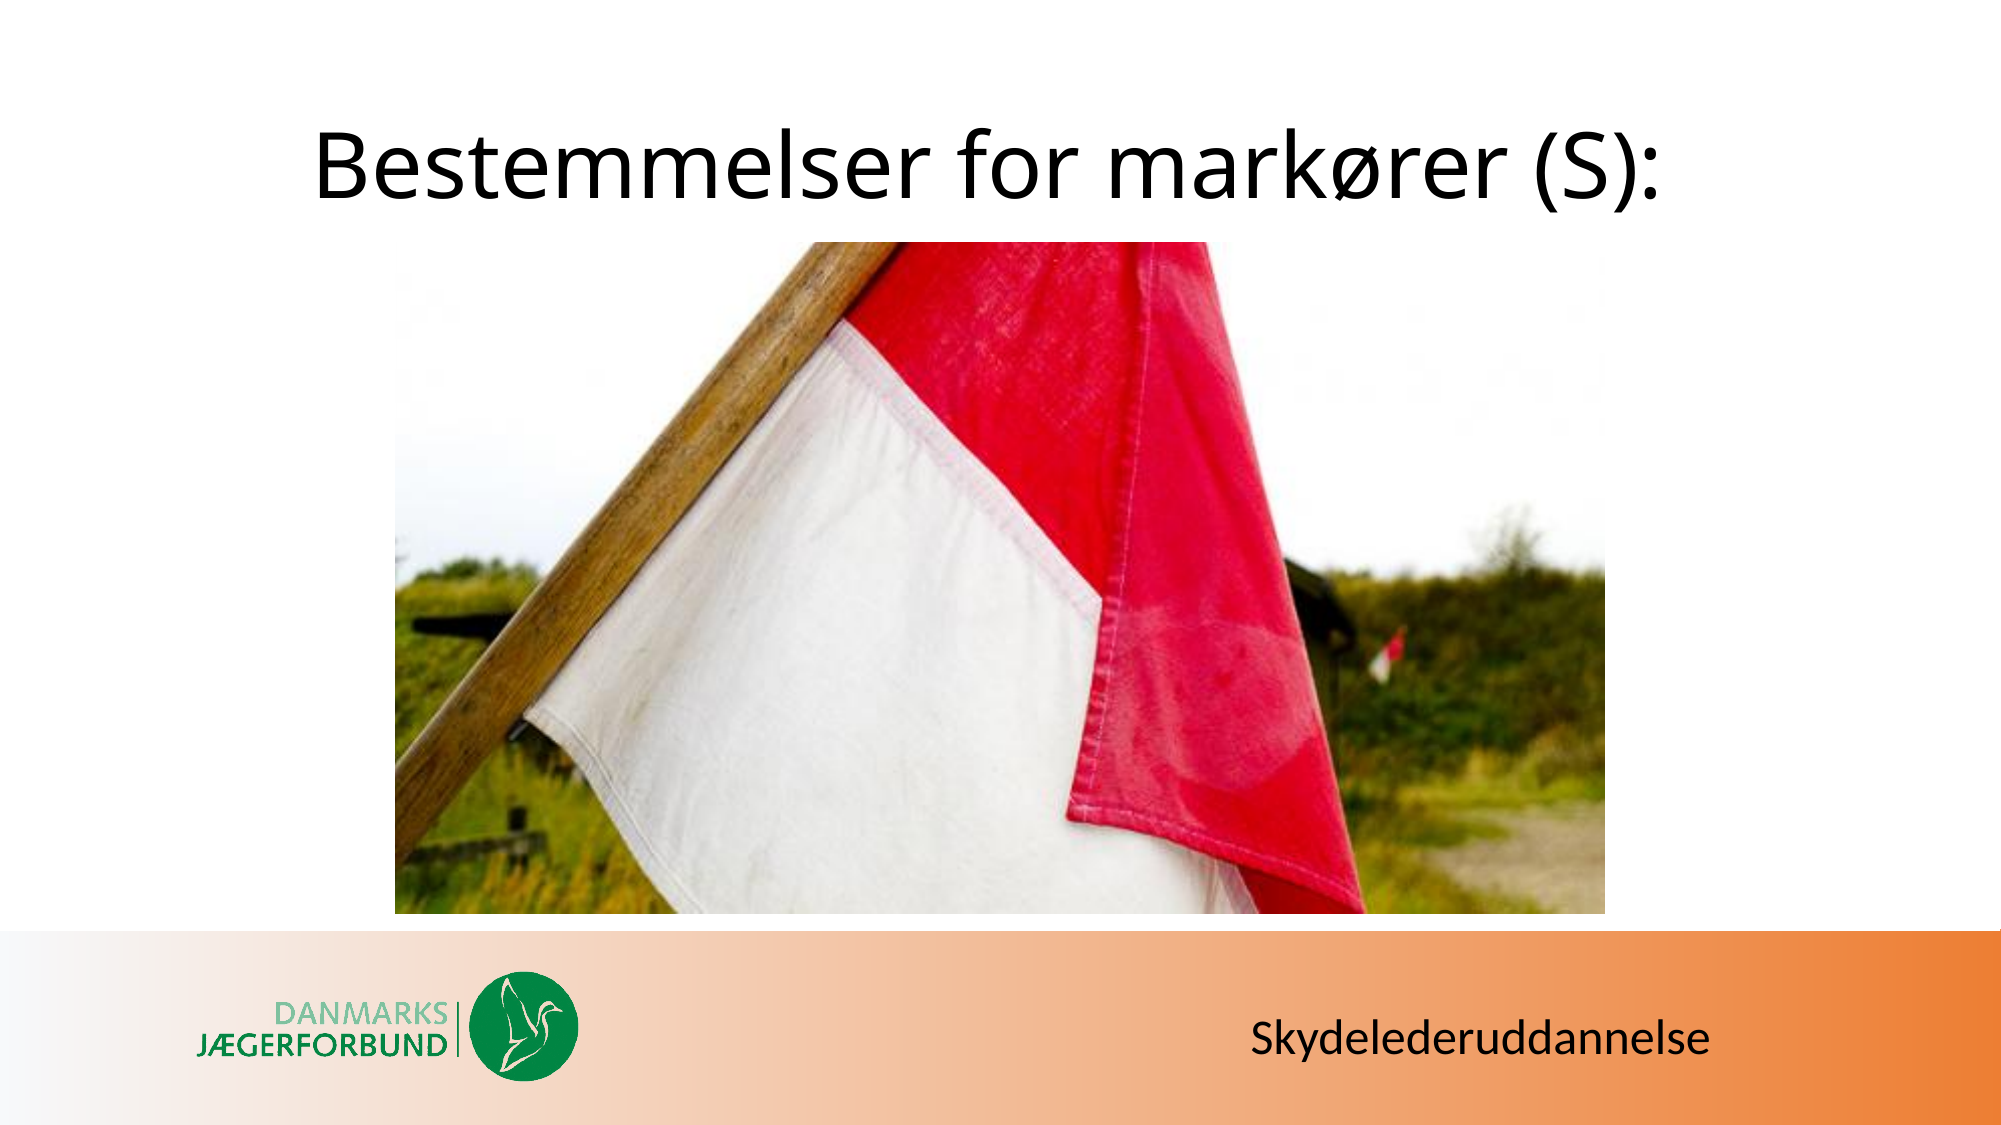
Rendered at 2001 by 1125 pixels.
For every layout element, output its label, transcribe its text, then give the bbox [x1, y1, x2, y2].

picture [181, 958, 594, 1098]
title Bestemmelser for markører (S): [137, 59, 1863, 278]
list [395, 242, 1605, 914]
